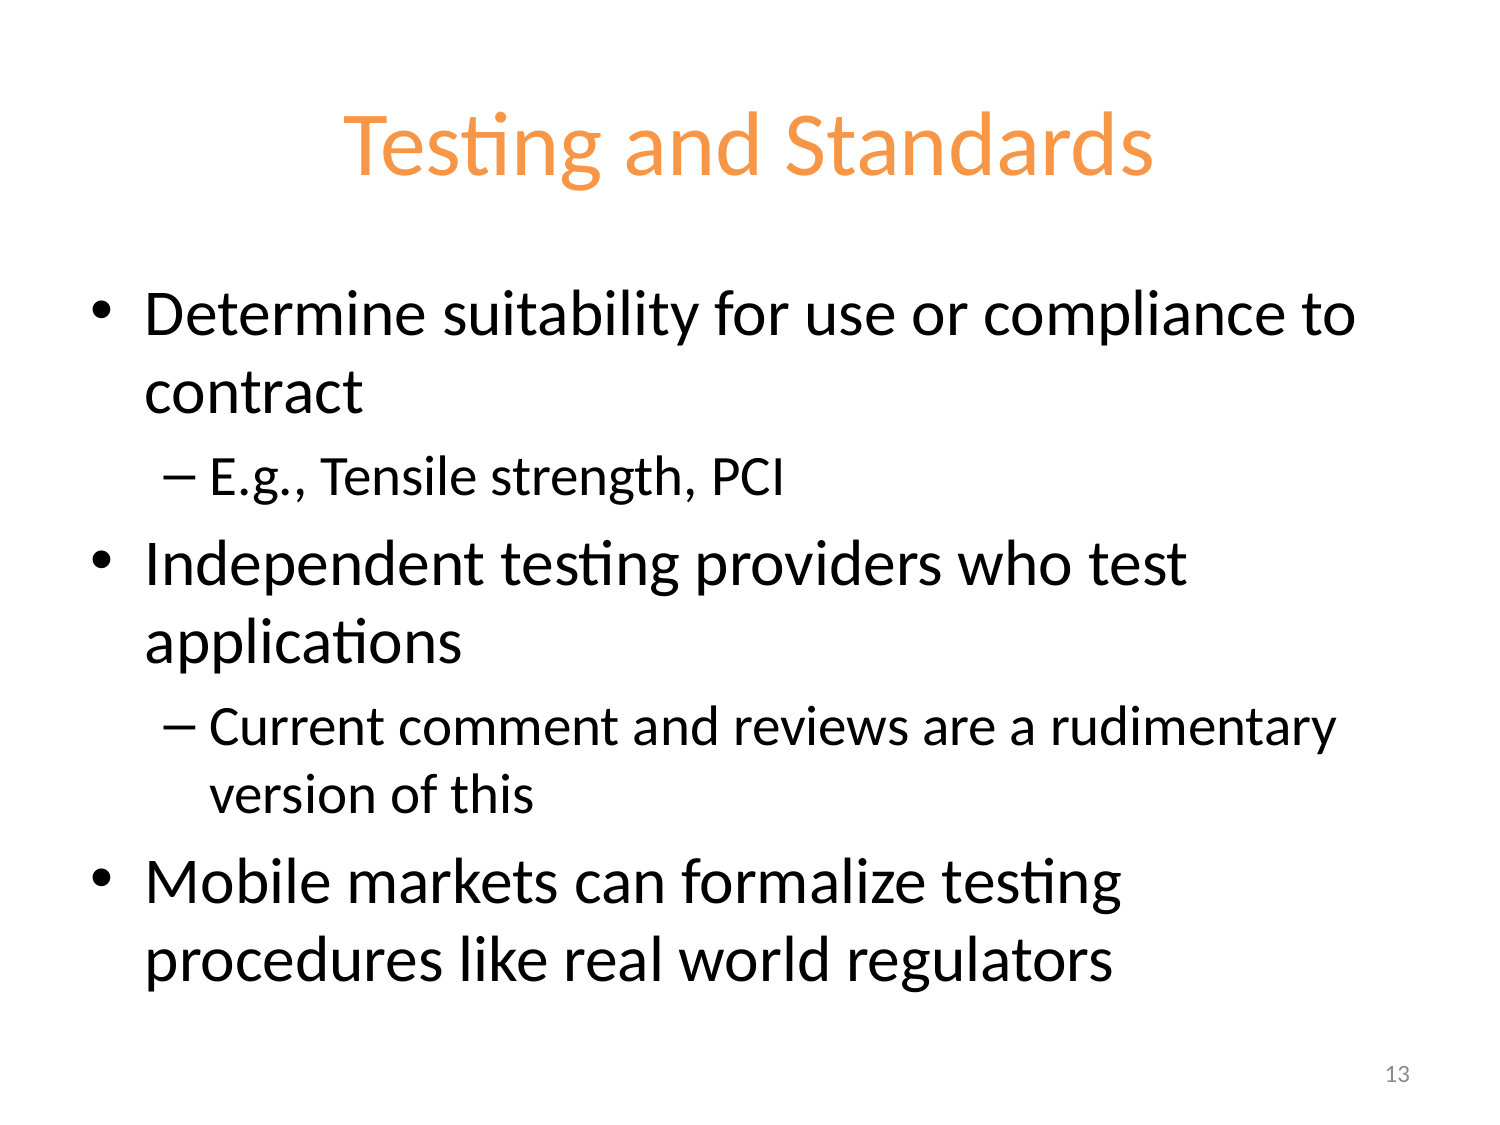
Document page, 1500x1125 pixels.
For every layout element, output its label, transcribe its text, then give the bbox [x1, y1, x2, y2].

slide_number 13 [1074, 1042, 1425, 1103]
list Determine suitability for use or compliance to contract E.g., Tensile strength, PCI Independent testing providers who test applications Current comment and reviews are a rudimentary version of this Mobile markets can formalize testing procedures like real world regulators [75, 262, 1425, 1005]
title Testing and Standards [75, 45, 1425, 233]
